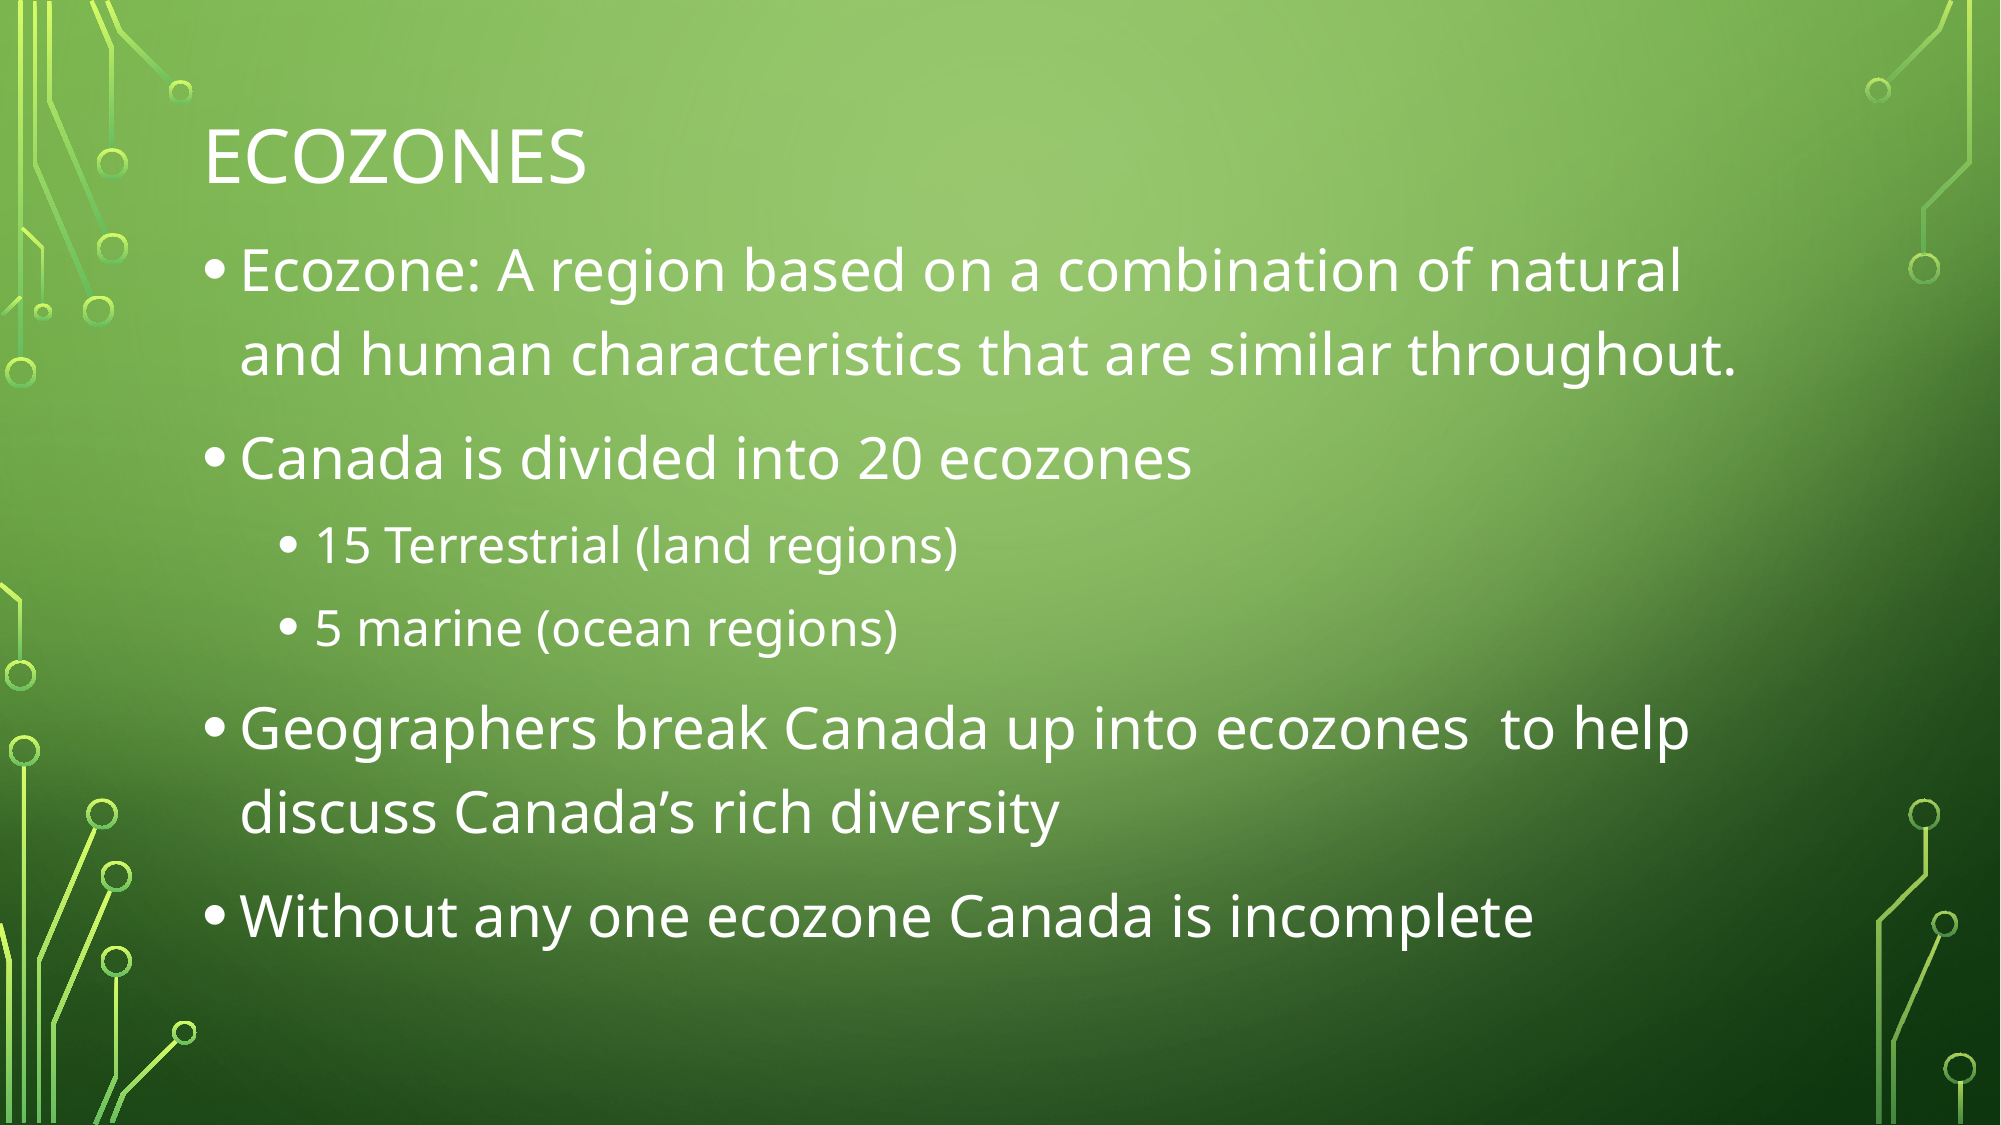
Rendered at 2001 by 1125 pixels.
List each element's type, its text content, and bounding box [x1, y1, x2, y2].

title Ecozones [187, 38, 1813, 211]
list Ecozone: A region based on a combination of natural and human characteristics that are similar throughout. Canada is divided into 20 ecozones 15 Terrestrial (land regions) 5 marine (ocean regions) Geographers break Canada up into ecozones to help discuss Canada’s rich diversity Without any one ecozone Canada is incomplete [187, 211, 1813, 1088]
